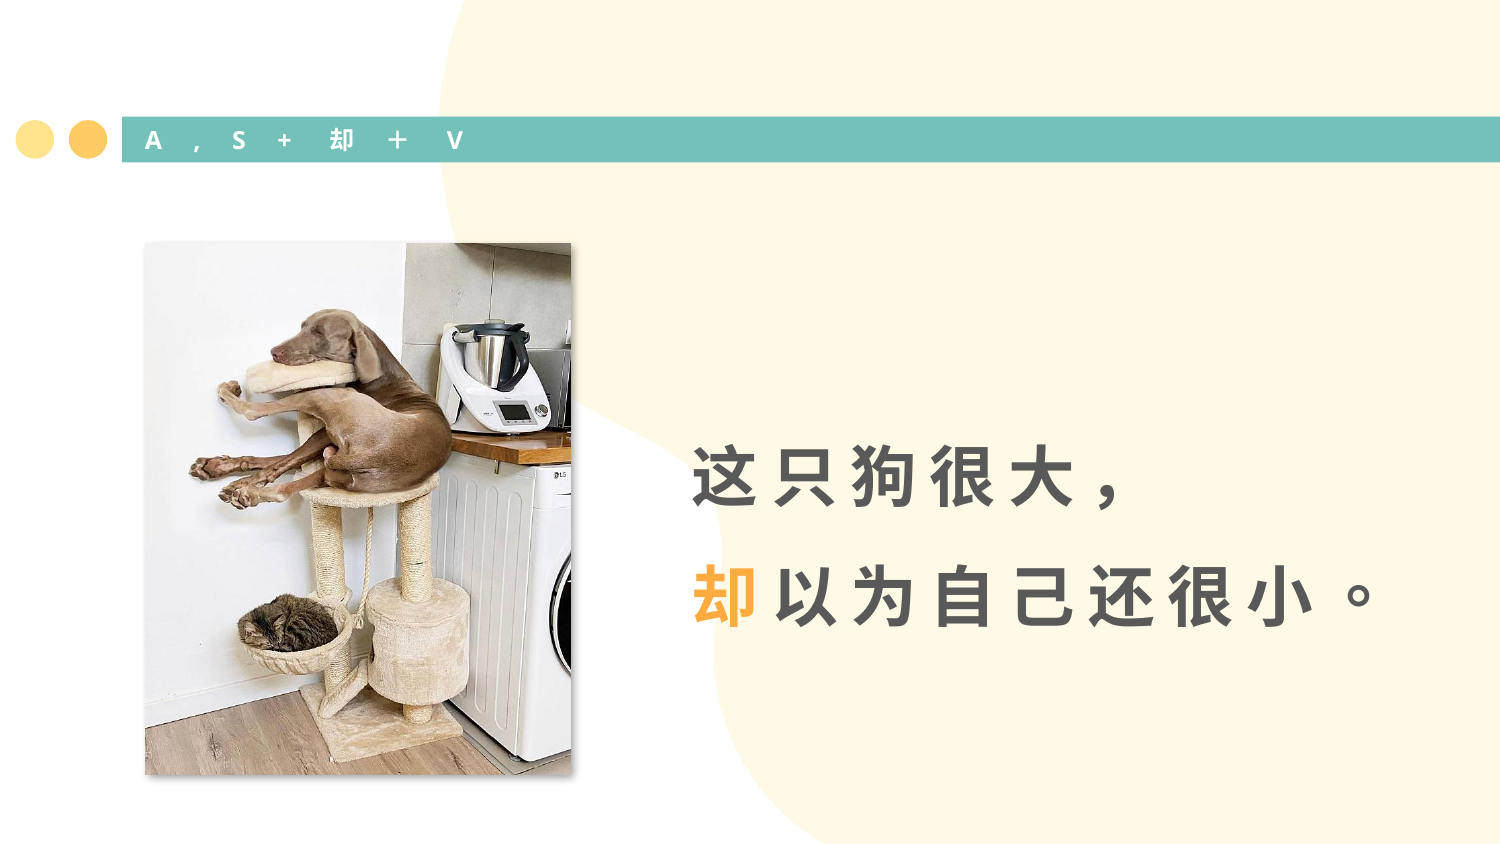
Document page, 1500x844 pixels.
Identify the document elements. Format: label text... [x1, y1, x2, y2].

text_box 这只狗很大， 却以为自己还很小。 [677, 387, 1408, 642]
title A , S + 却 ＋ V [129, 118, 952, 170]
picture [145, 242, 571, 775]
